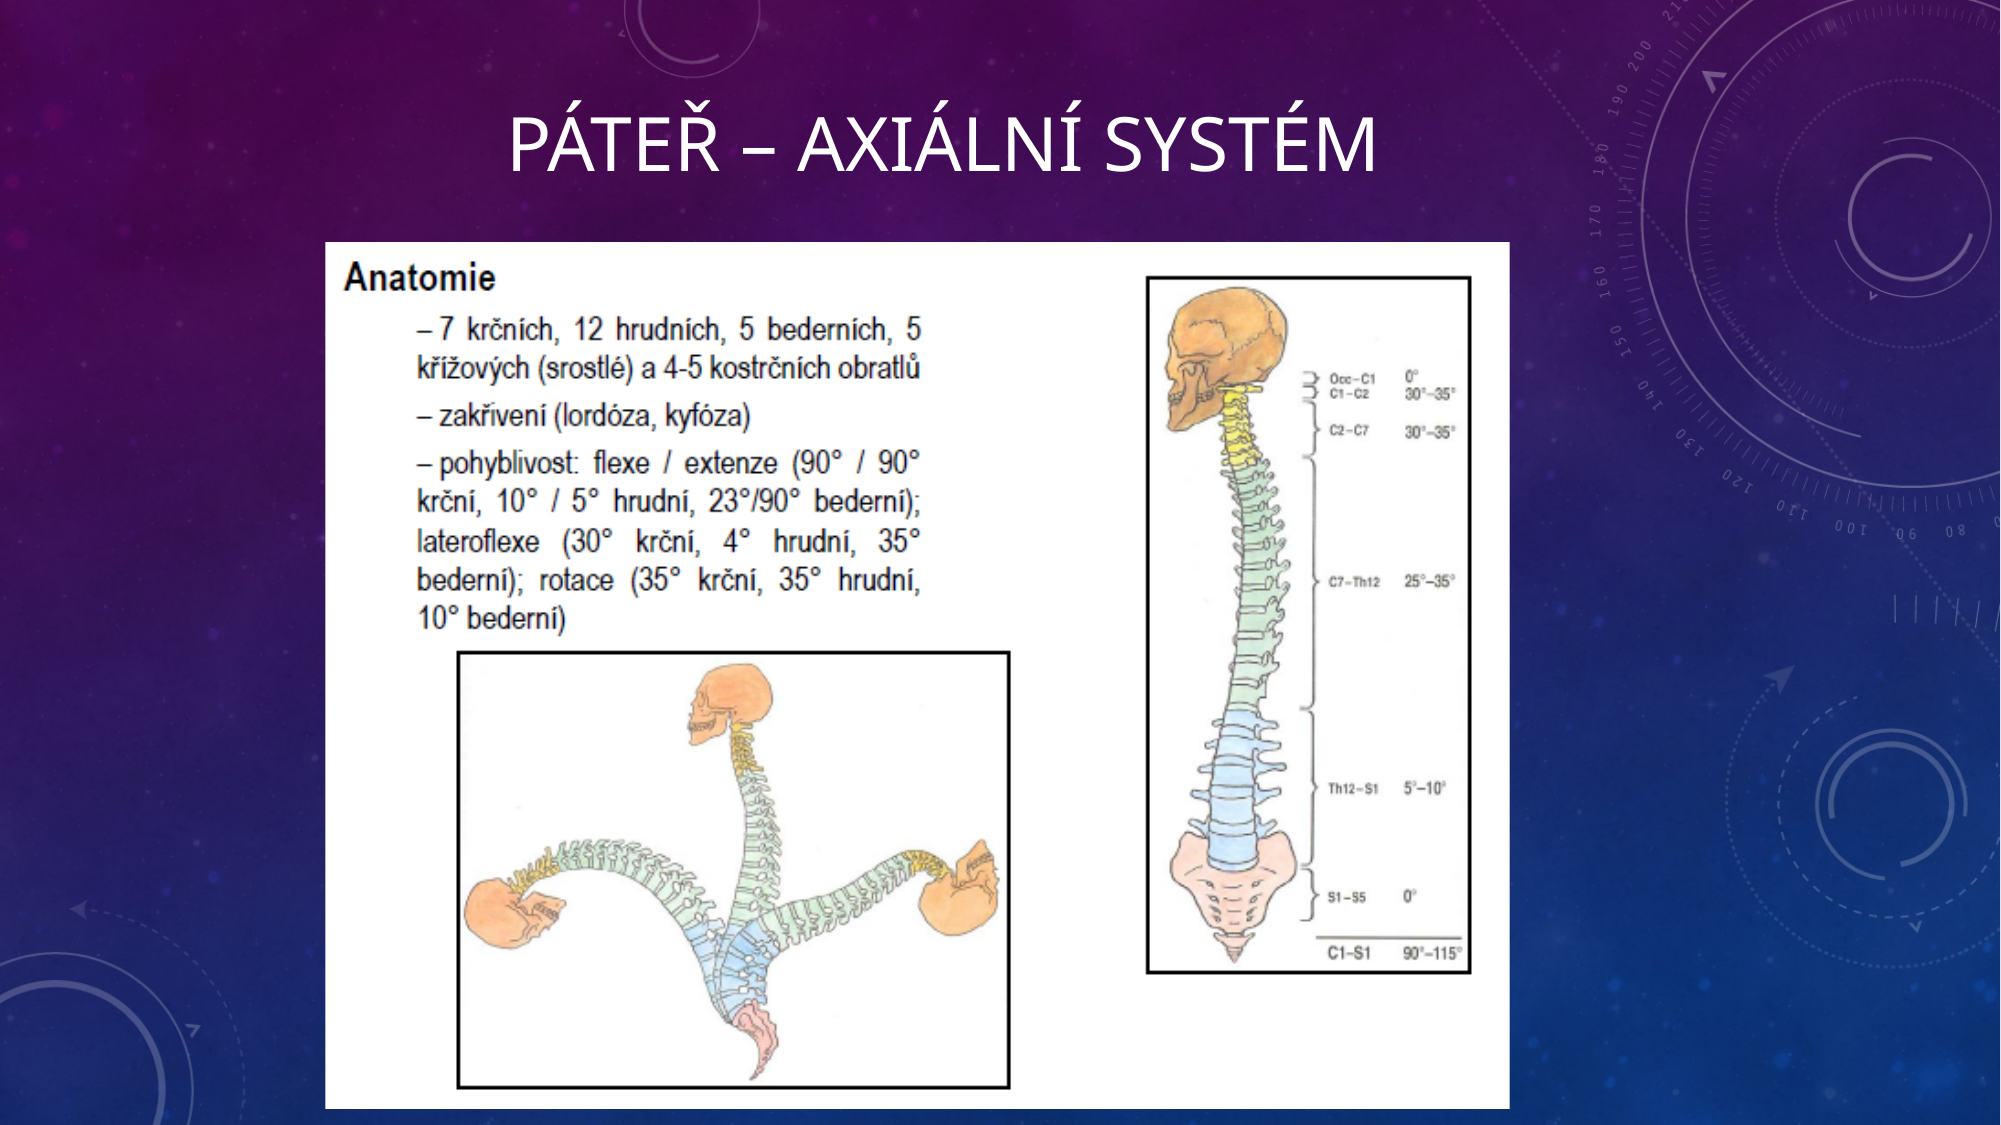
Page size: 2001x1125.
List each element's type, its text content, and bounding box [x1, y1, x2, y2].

picture [0, 0, 2001, 1125]
title PÁTEŘ – AXIÁLNÍ SYSTÉM [112, 61, 1775, 222]
